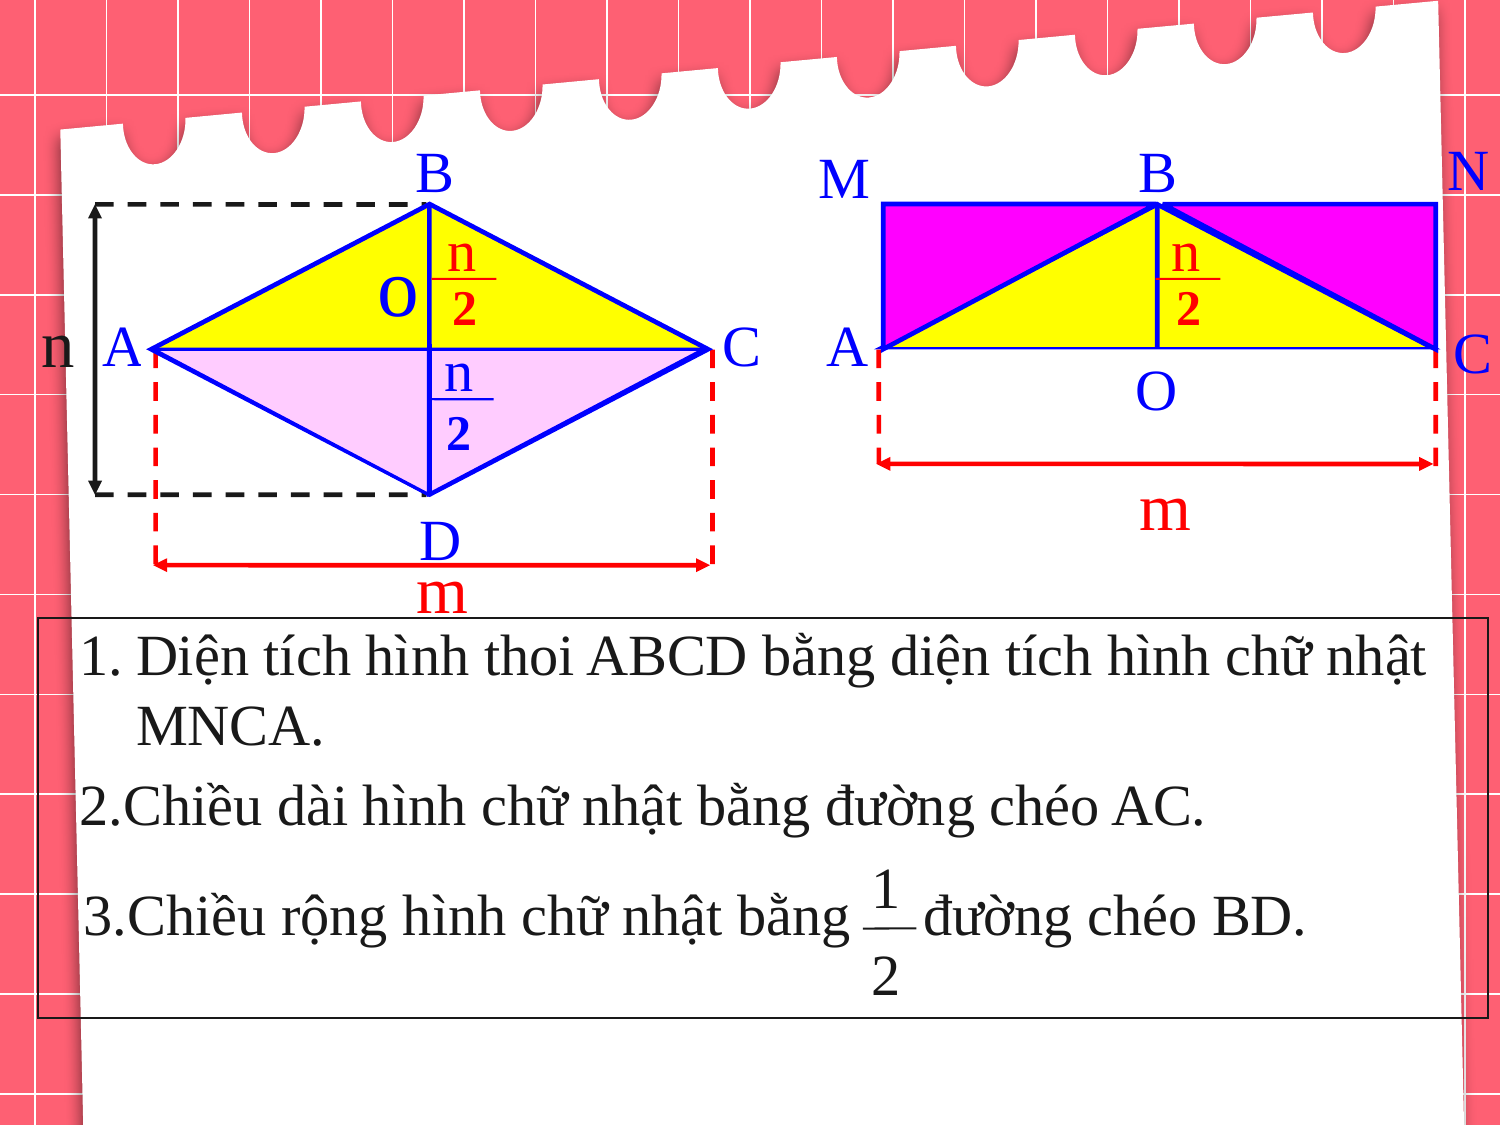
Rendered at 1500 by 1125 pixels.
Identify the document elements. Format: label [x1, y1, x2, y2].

text_box [432, 205, 501, 344]
text_box [429, 347, 495, 469]
text_box [7, 125, 1500, 635]
text_box [1156, 205, 1225, 344]
text_box [37, 609, 1500, 1019]
text_box [68, 842, 1500, 1017]
